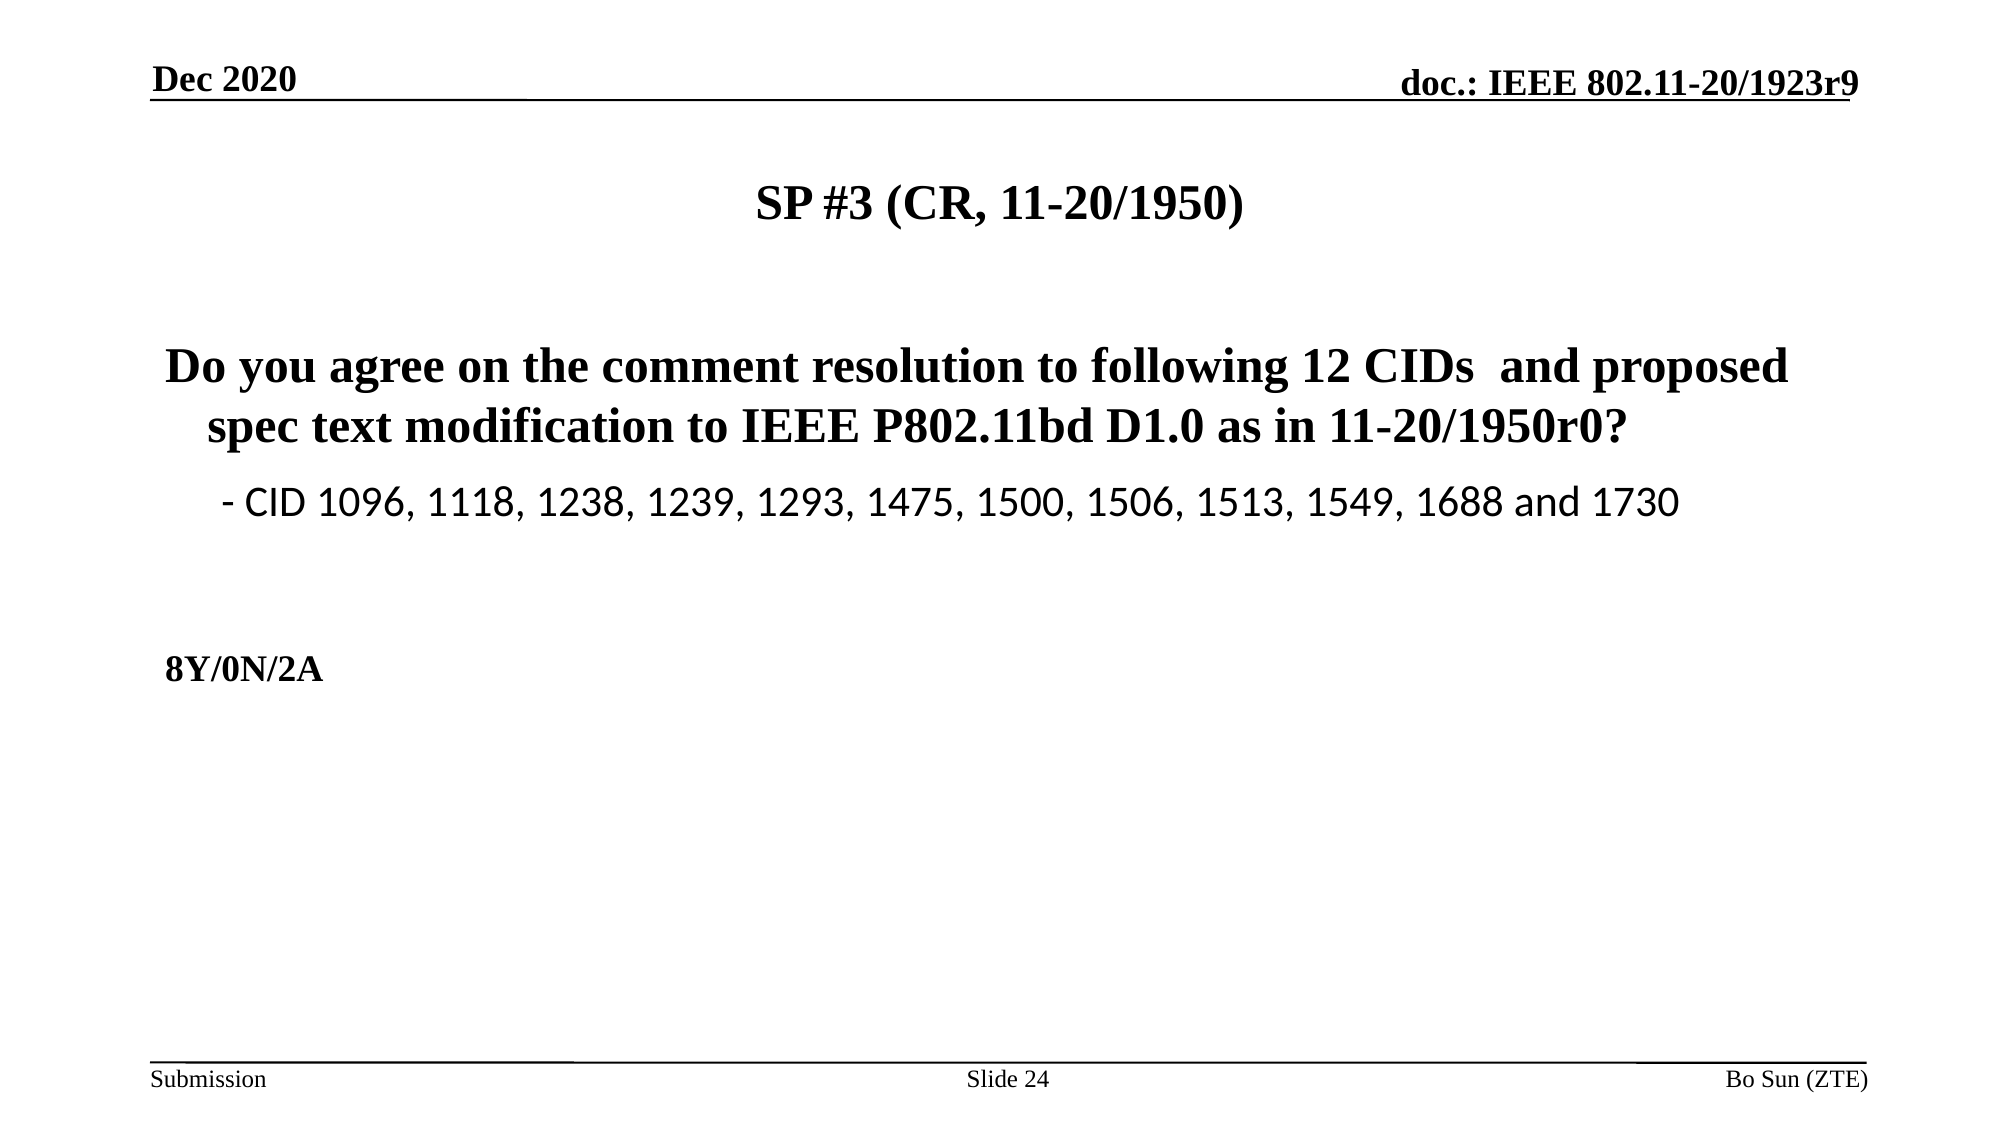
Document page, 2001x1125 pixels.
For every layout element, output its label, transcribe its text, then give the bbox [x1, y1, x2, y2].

slide_number Slide 24 [949, 1061, 1067, 1123]
title SP #3 (CR, 11-20/1950) [149, 112, 1850, 288]
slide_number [152, 54, 563, 100]
list Do you agree on the comment resolution to following 12 CIDs and proposed spec text modification to IEEE P802.11bd D1.0 as in 11-20/1950r0? - CID 1096, 1118, 1238, 1239, 1293, 1475, 1500, 1506, 1513, 1549, 1688 and 1730 8Y/0N/2A [149, 324, 1850, 1000]
footer Bo Sun (ZTE) [1171, 1061, 1869, 1093]
